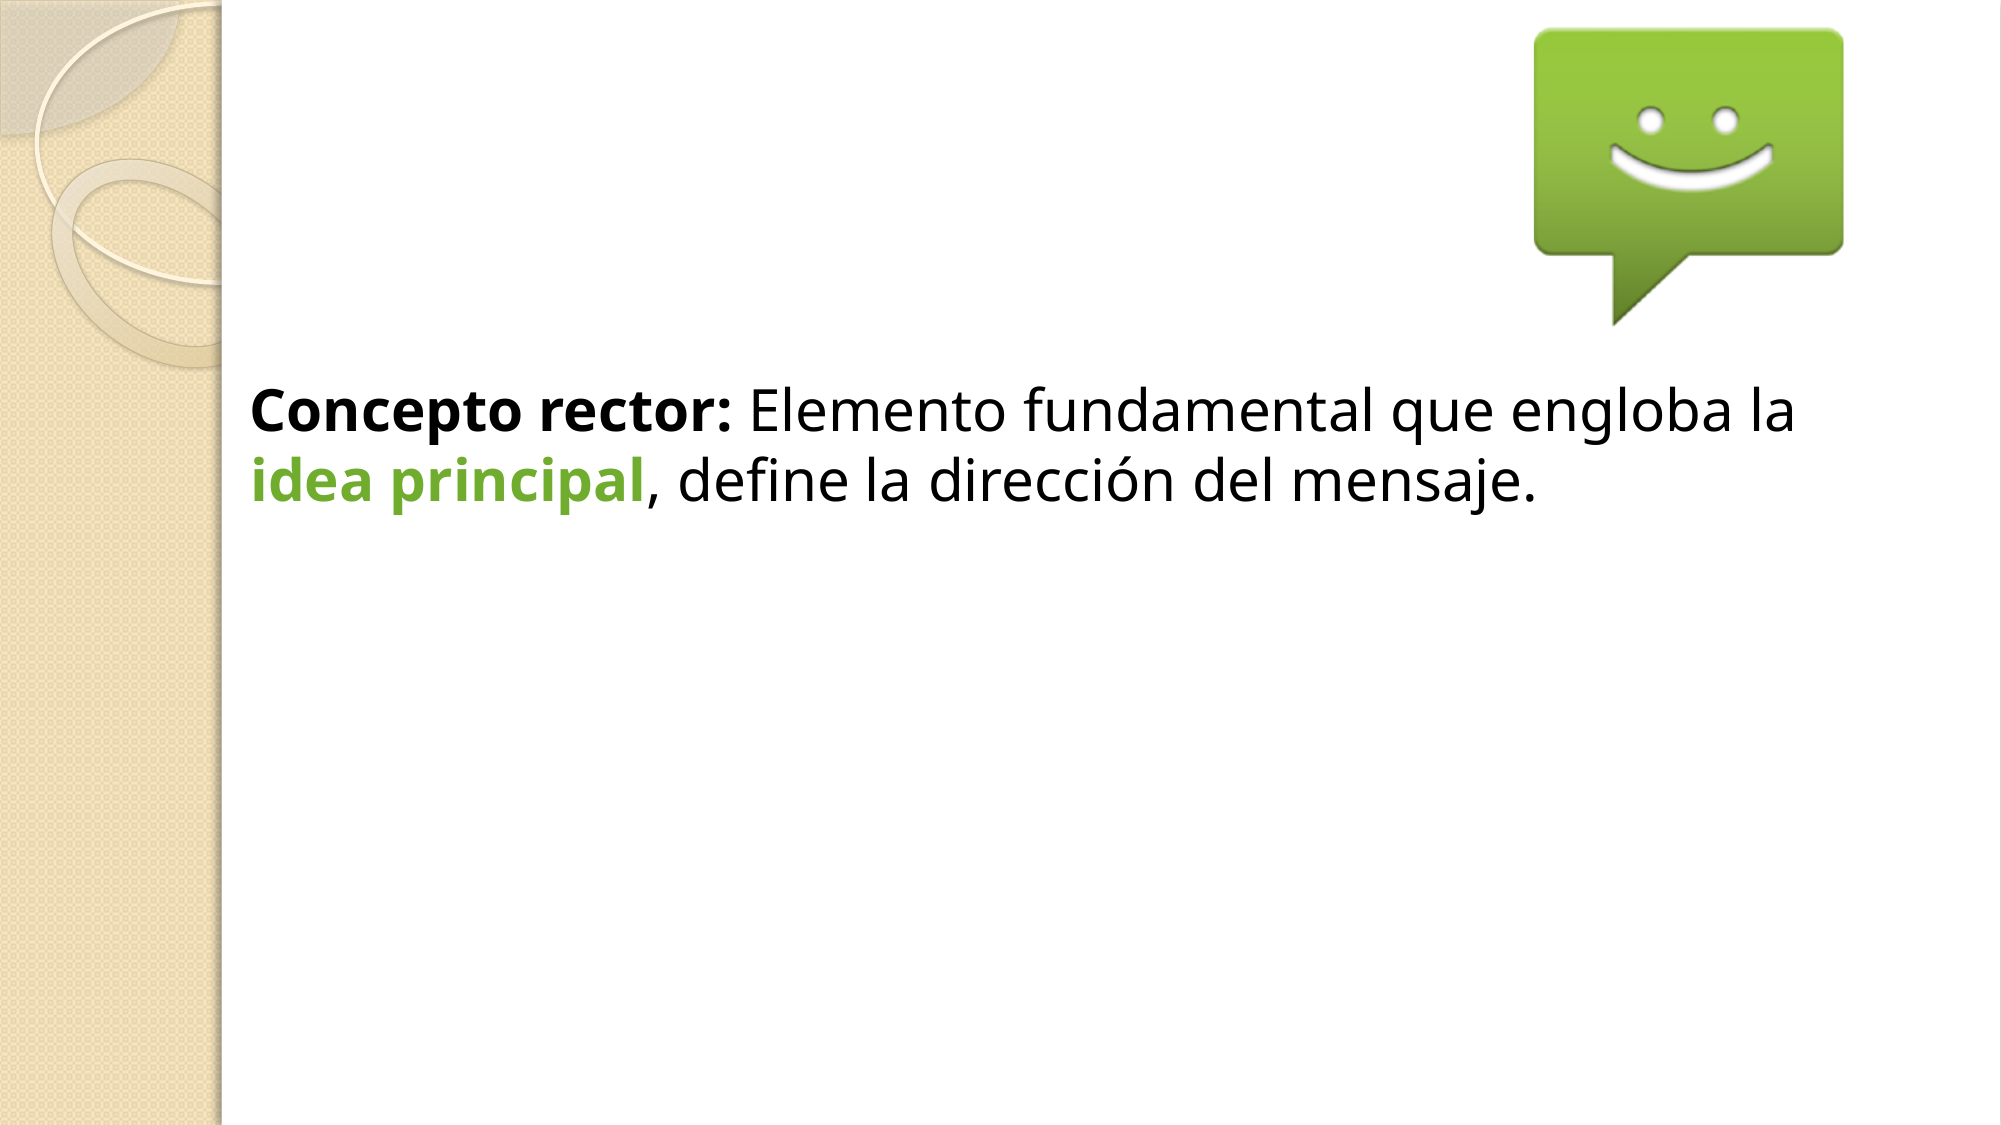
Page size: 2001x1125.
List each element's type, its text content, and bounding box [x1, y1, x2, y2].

list Concepto rector: Elemento fundamental que engloba la idea principal, define la dirección del mensaje. [175, 366, 1826, 1027]
picture [1486, 0, 1888, 351]
